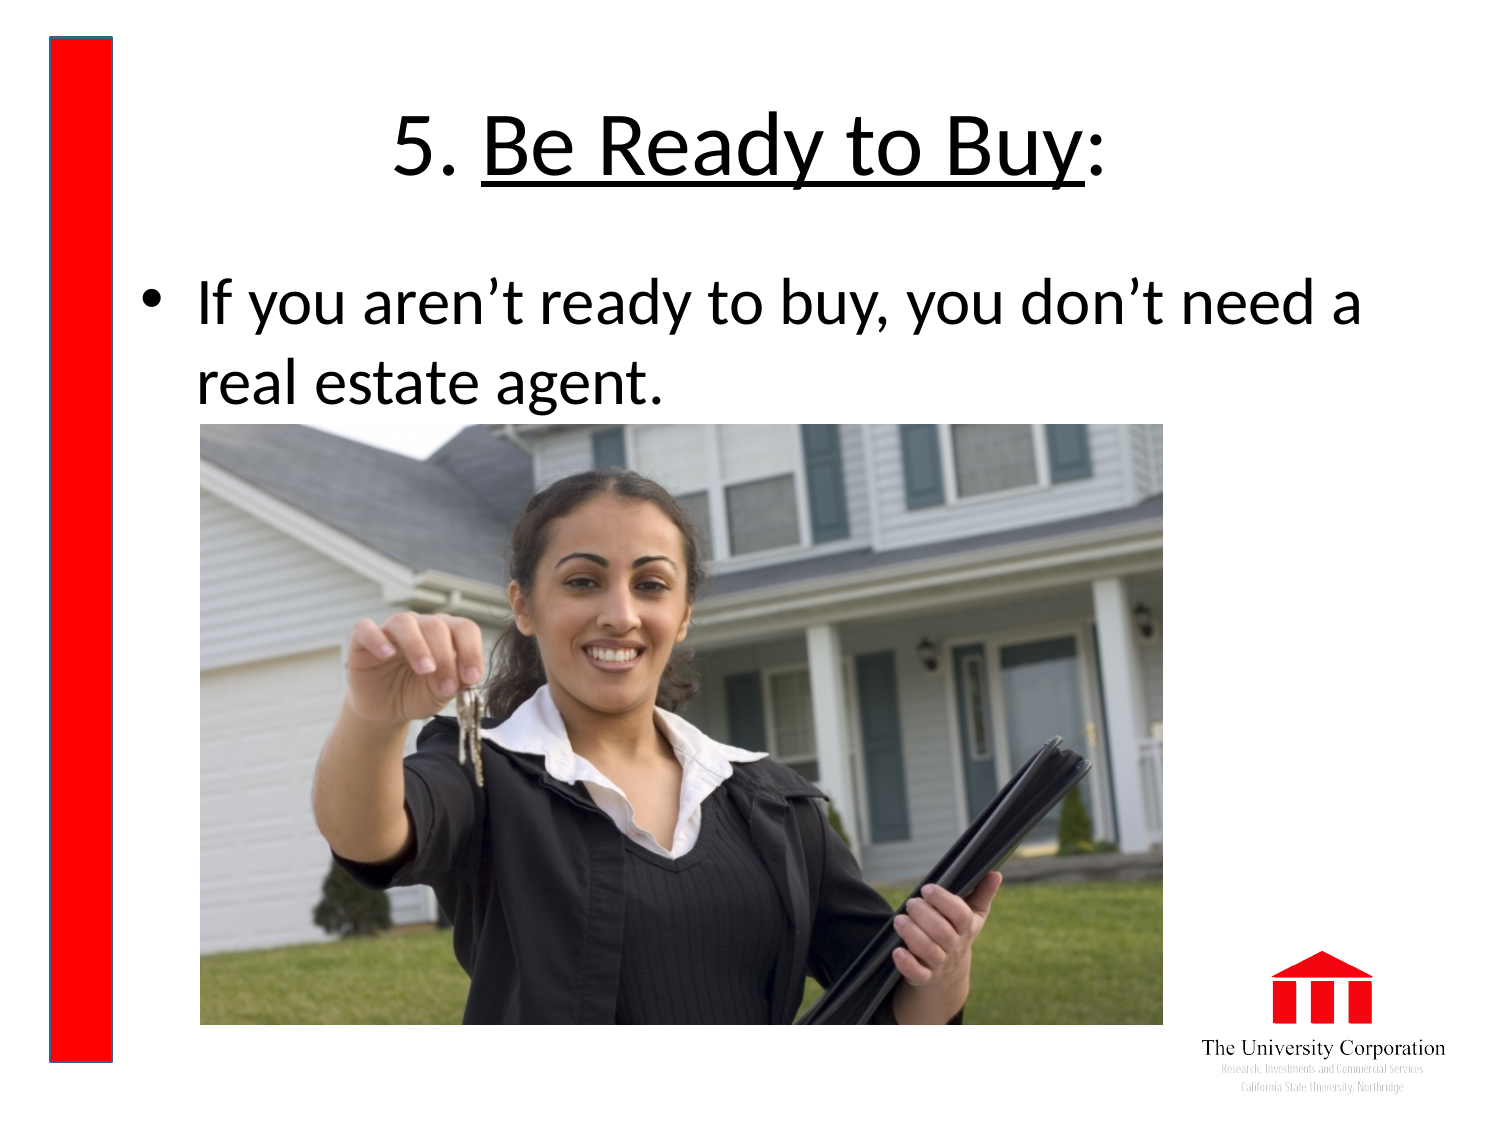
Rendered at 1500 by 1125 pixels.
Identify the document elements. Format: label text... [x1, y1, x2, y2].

title 5. Be Ready to Buy: [75, 45, 1425, 233]
picture [1200, 949, 1447, 1097]
list If you aren’t ready to buy, you don’t need a real estate agent. [125, 249, 1425, 1005]
picture [199, 424, 1163, 1026]
